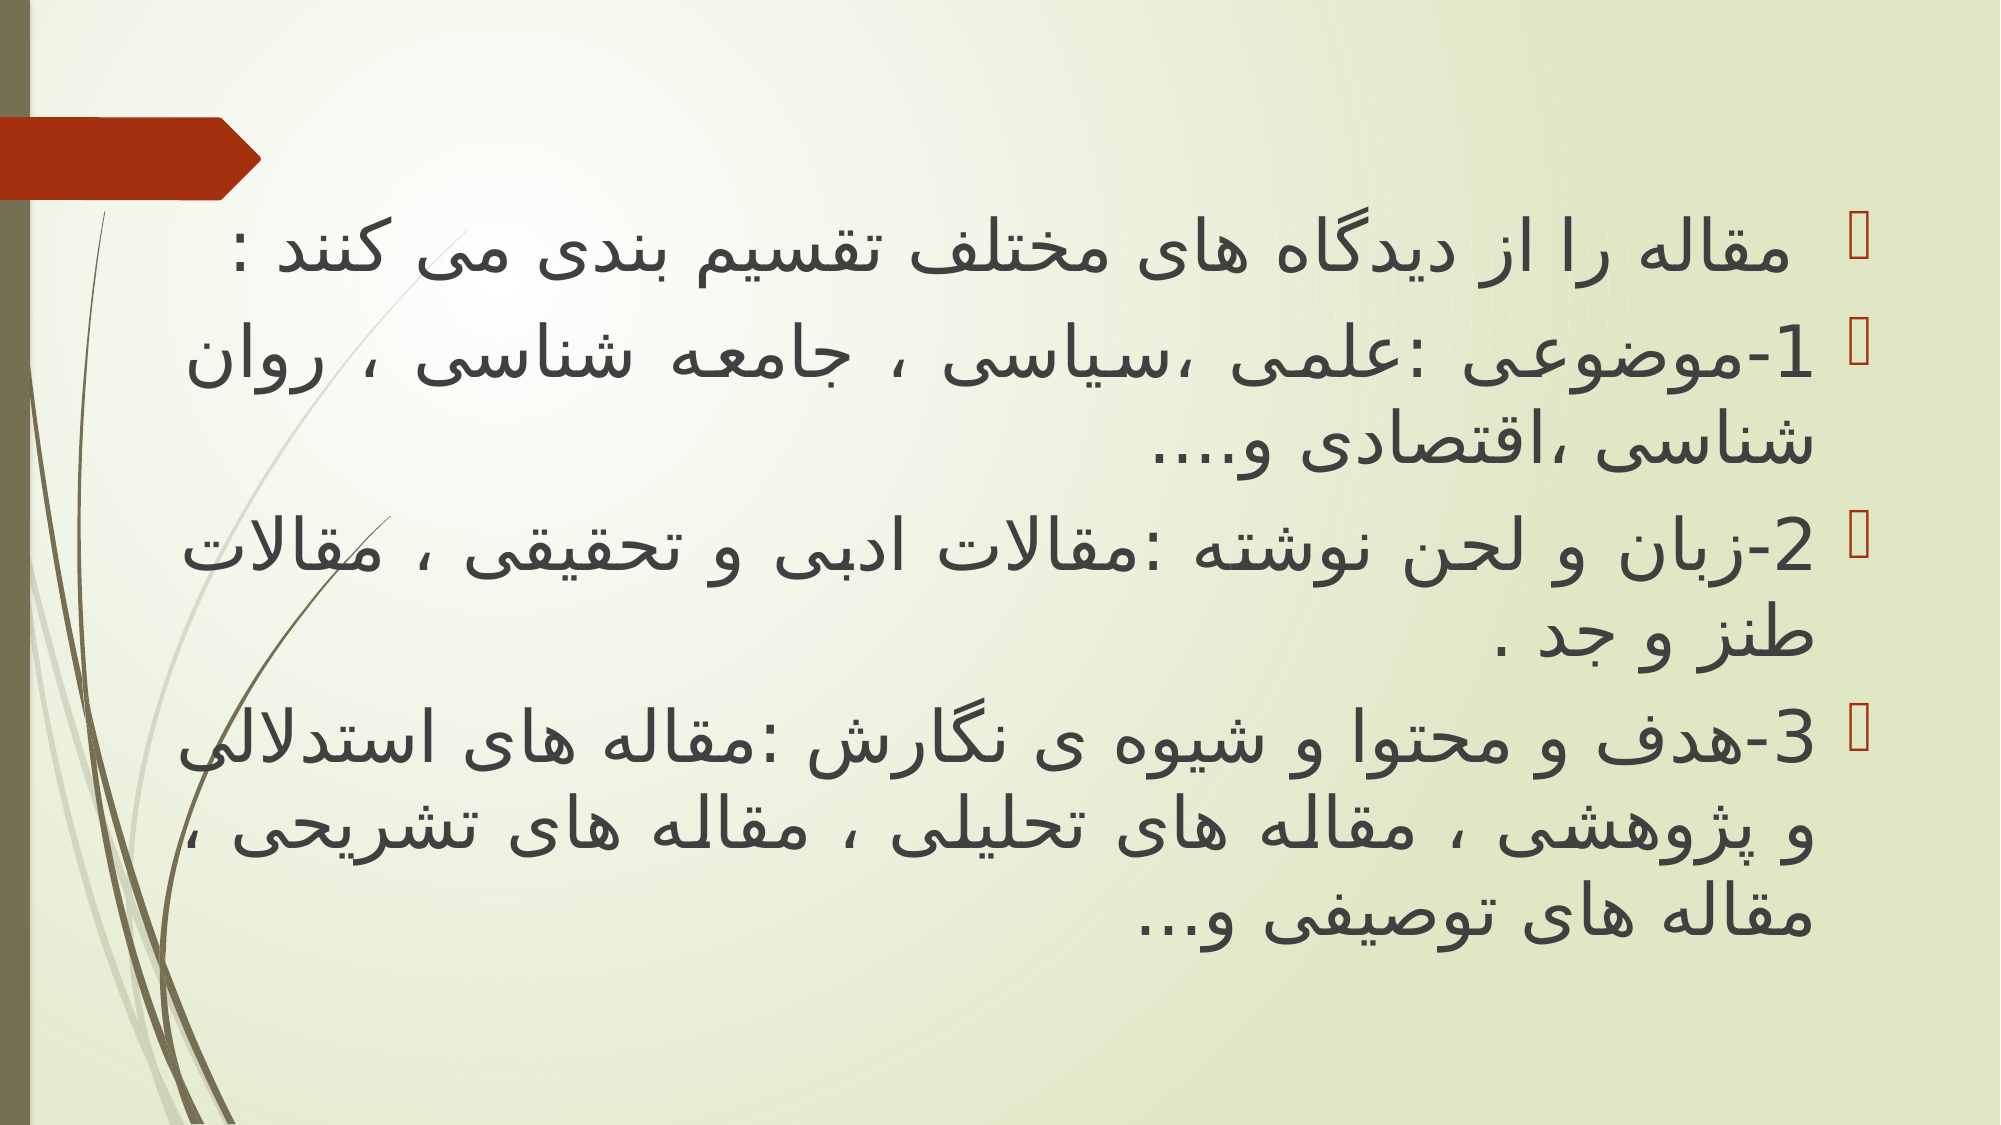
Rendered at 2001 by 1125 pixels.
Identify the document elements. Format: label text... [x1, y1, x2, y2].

list مقاله را از دیدگاه های مختلف تقسیم بندی می کنند : 1-موضوعی :علمی ،سیاسی ، جامعه شناسی ، روان شناسی ،اقتصادی و.... 2-زبان و لحن نوشته :مقالات ادبی و تحقیقی ، مقالات طنز و جد . 3-هدف و محتوا و شیوه ی نگارش :مقاله های استدلالی و پژوهشی ، مقاله های تحلیلی ، مقاله های تشریحی ، مقاله های توصیفی و... [161, 191, 1888, 970]
